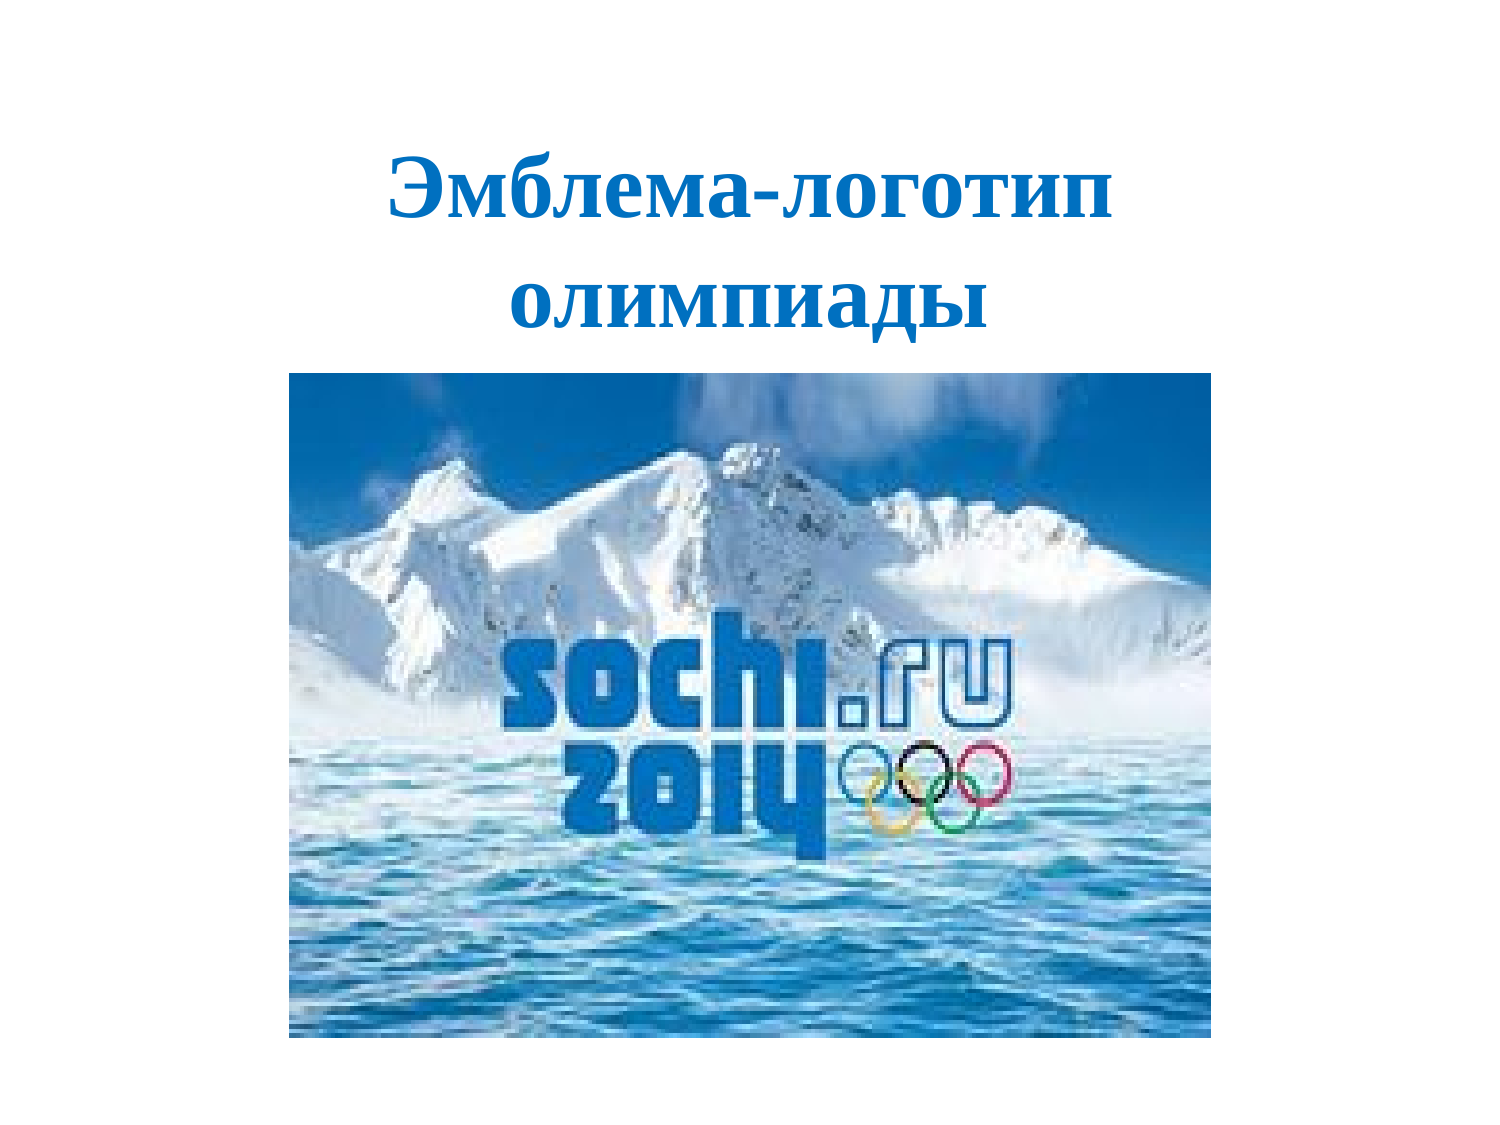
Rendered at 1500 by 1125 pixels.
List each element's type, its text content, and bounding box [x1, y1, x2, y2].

picture [288, 373, 1211, 1038]
title Эмблема-логотип олимпиады [112, 66, 1388, 406]
